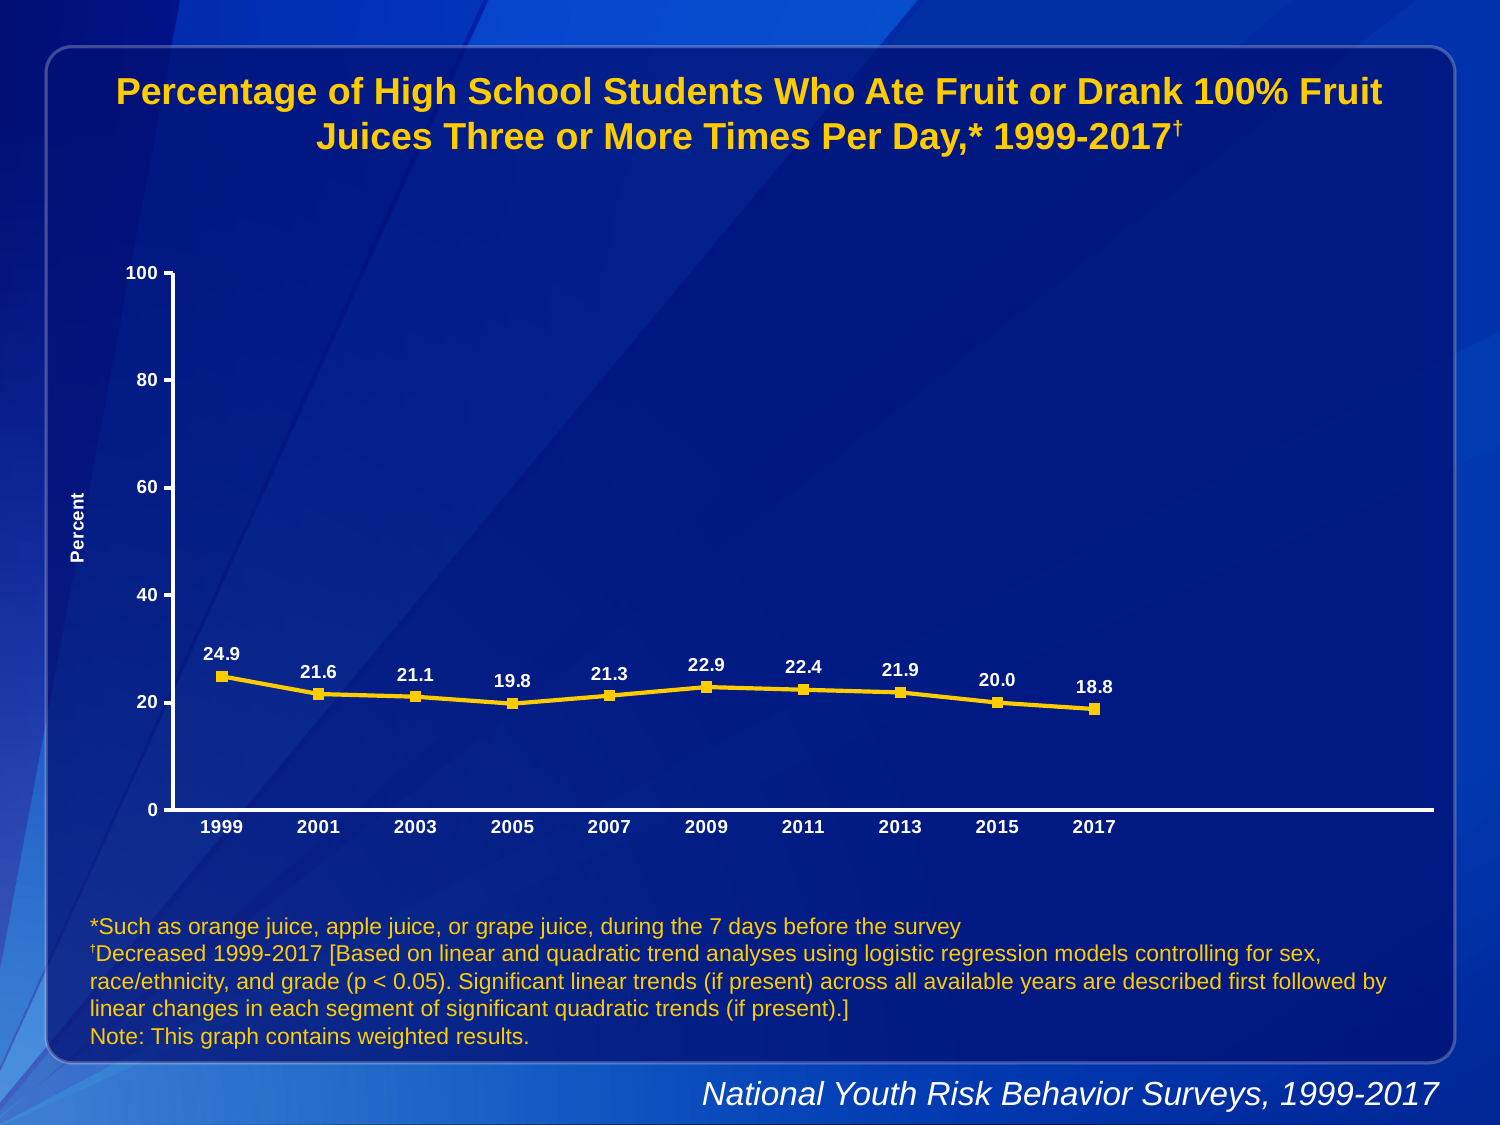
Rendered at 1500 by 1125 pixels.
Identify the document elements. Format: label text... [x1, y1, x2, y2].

text_box Percentage of High School Students Who Ate Fruit or Drank 100% Fruit Juices Three or More Times Per Day,* 1999-2017† [74, 59, 1425, 165]
text_box *Such as orange juice, apple juice, or grape juice, during the 7 days before the survey †Decreased 1999-2017 [Based on linear and quadratic trend analyses using logistic regression models controlling for sex, race/ethnicity, and grade (p < 0.05). Significant linear trends (if present) across all available years are described first followed by linear changes in each segment of significant quadratic trends (if present).] Note: This graph contains weighted results. [74, 903, 1425, 1056]
chart [37, 249, 1463, 851]
text_box National Youth Risk Behavior Surveys, 1999-2017 [679, 1065, 1455, 1120]
picture [0, 0, 1500, 1125]
